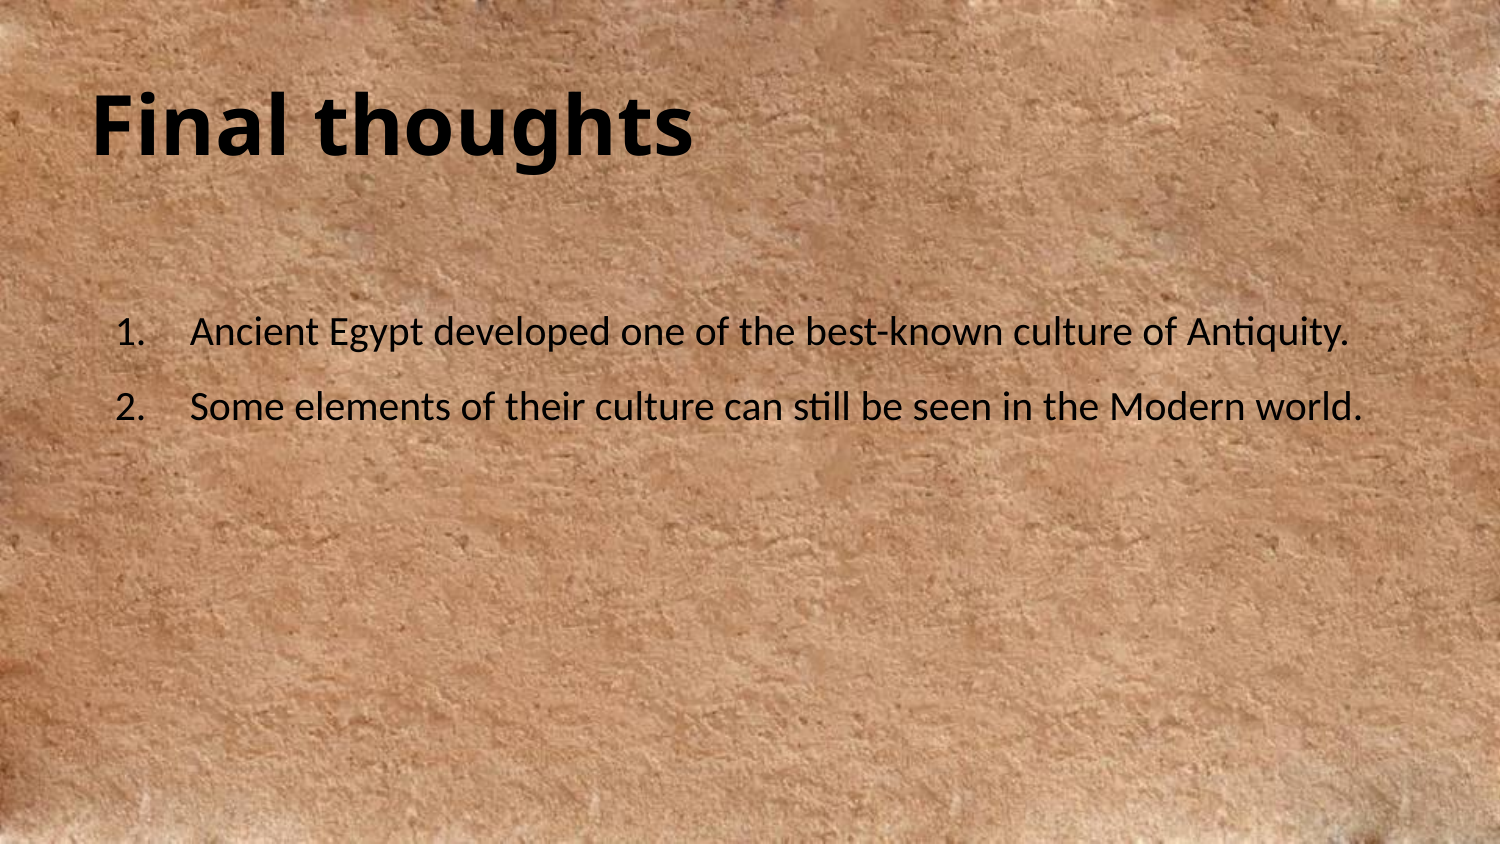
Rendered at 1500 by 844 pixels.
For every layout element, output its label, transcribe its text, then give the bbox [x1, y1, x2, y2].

text_box Ancient Egypt developed one of the best-known culture of Antiquity. Some elements of their culture can still be seen in the Modern world. [99, 271, 1400, 437]
picture [0, 0, 1500, 844]
text_box Final thoughts [74, 64, 1500, 172]
